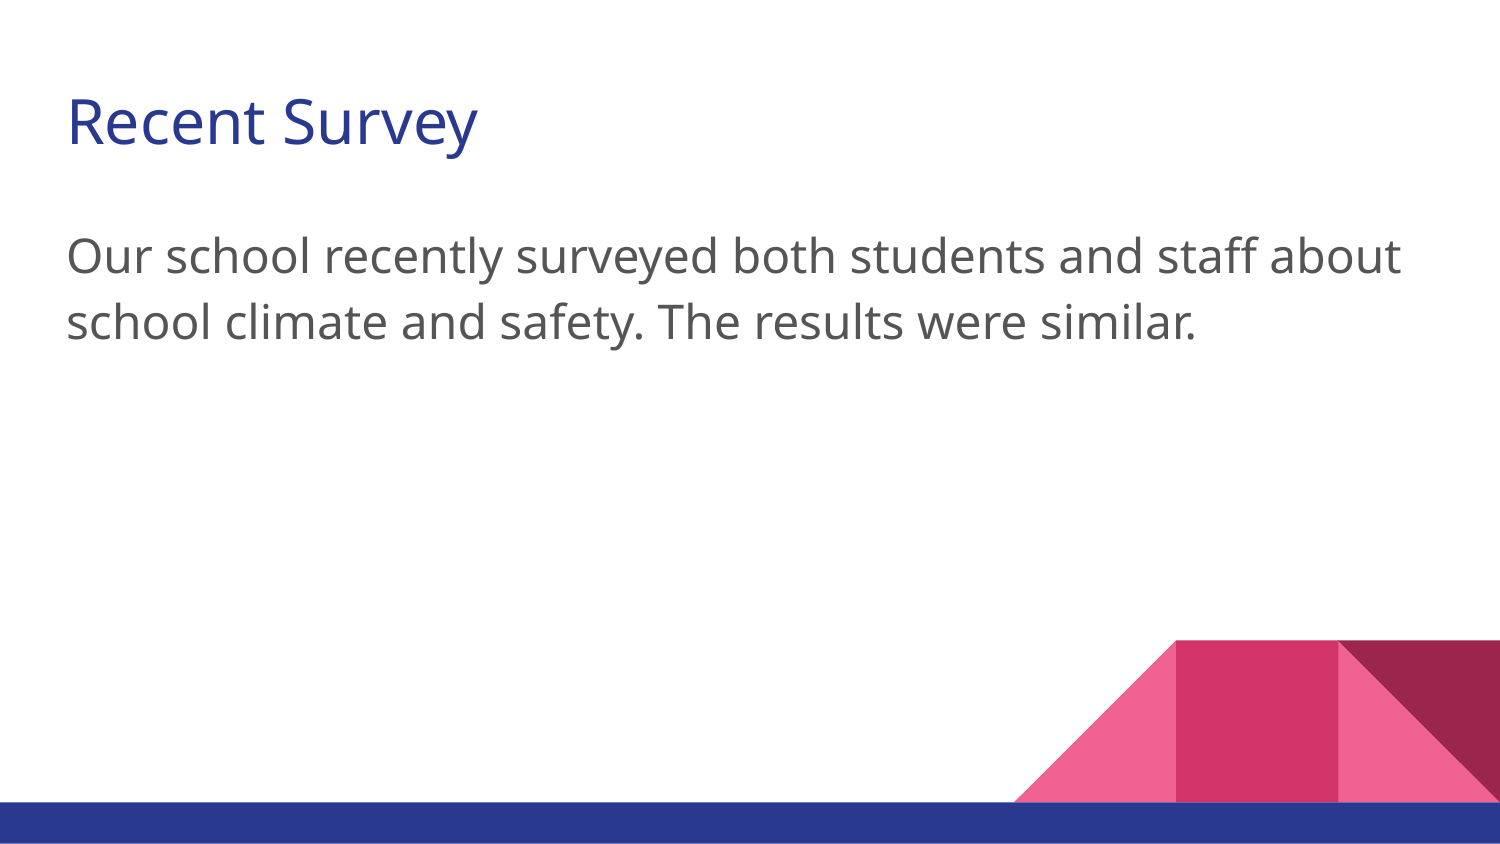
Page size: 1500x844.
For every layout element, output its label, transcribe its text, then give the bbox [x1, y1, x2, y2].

list Our school recently surveyed both students and staff about school climate and safety. The results were similar. [51, 201, 1449, 750]
title Recent Survey [51, 67, 1449, 167]
